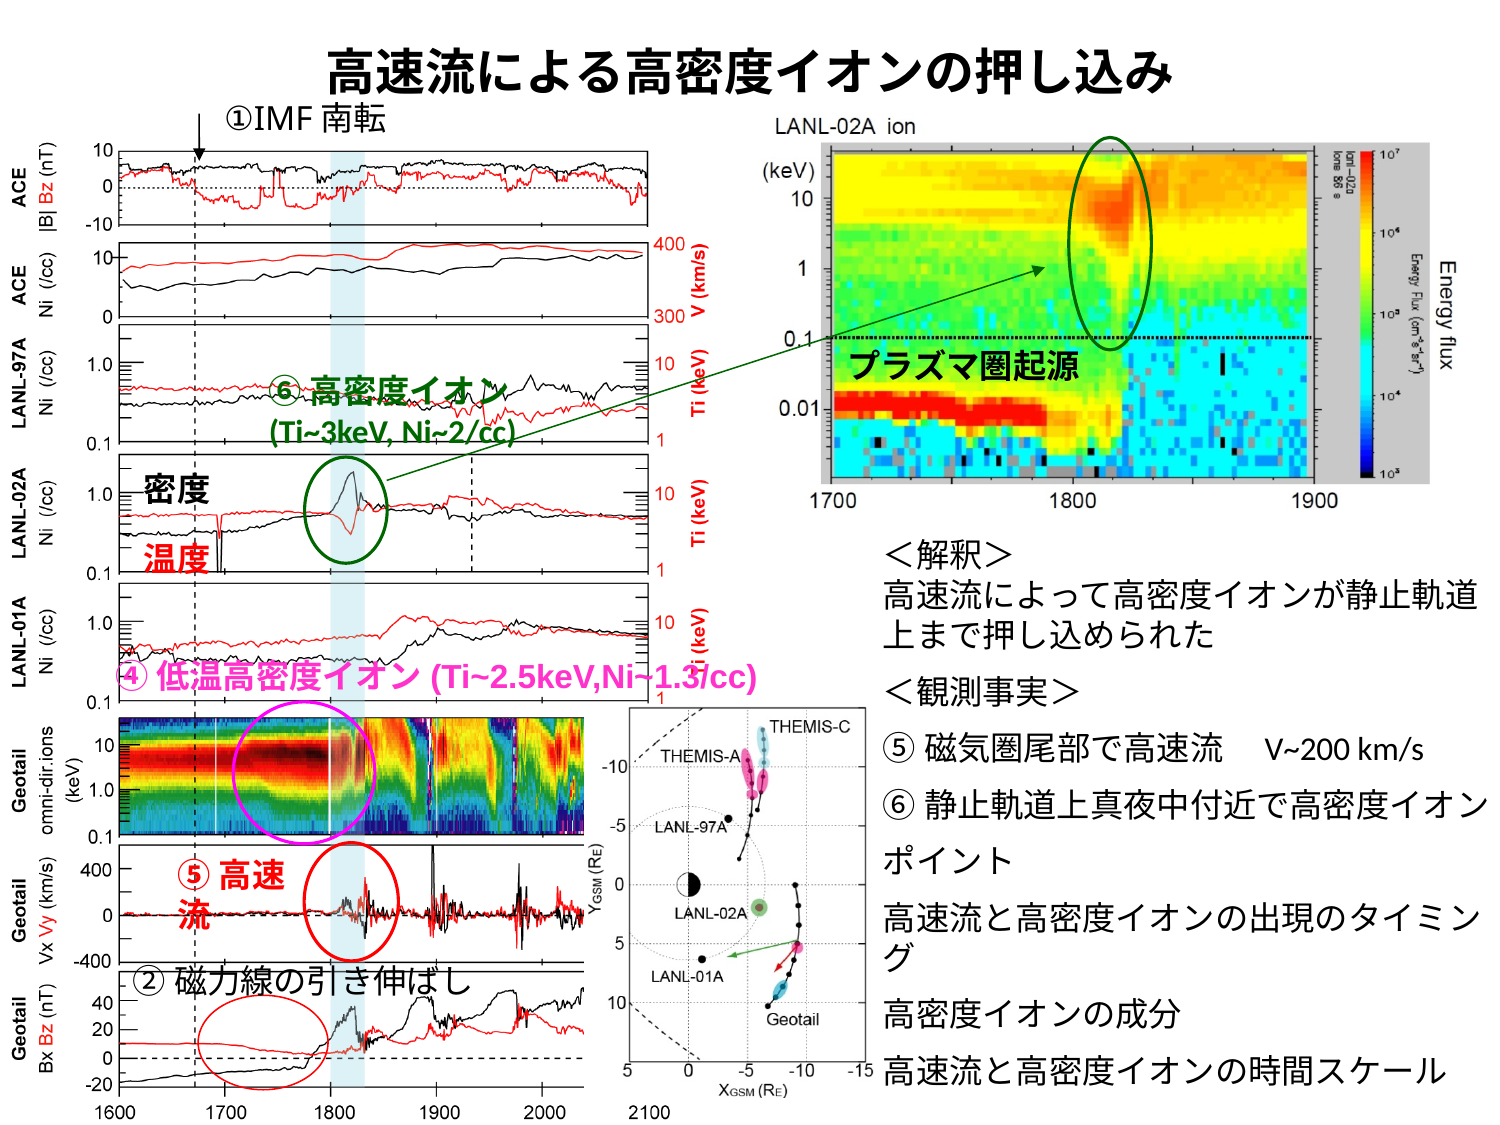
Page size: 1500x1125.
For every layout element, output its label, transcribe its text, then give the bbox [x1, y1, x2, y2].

text_box ④低温高密度イオン(Ti~2.5keV,Ni~1.3/cc) [720, 647, 867, 702]
title 高速流による高密度イオンの押し込み [75, 23, 1425, 118]
text_box ＜解釈＞ 高速流によって高密度イオンが静止軌道上まで押し込められた ＜観測事実＞ ⑤磁気圏尾部で高速流 V~200 km/s ⑥静止軌道上真夜中付近で高密度イオン ポイント 高速流と高密度イオンの出現のタイミング 高密度イオンの成分 高速流と高密度イオンの時間スケール [867, 526, 1500, 1098]
picture [761, 113, 1460, 510]
picture [8, 140, 877, 1125]
text_box ①IMF南転 [209, 118, 446, 139]
